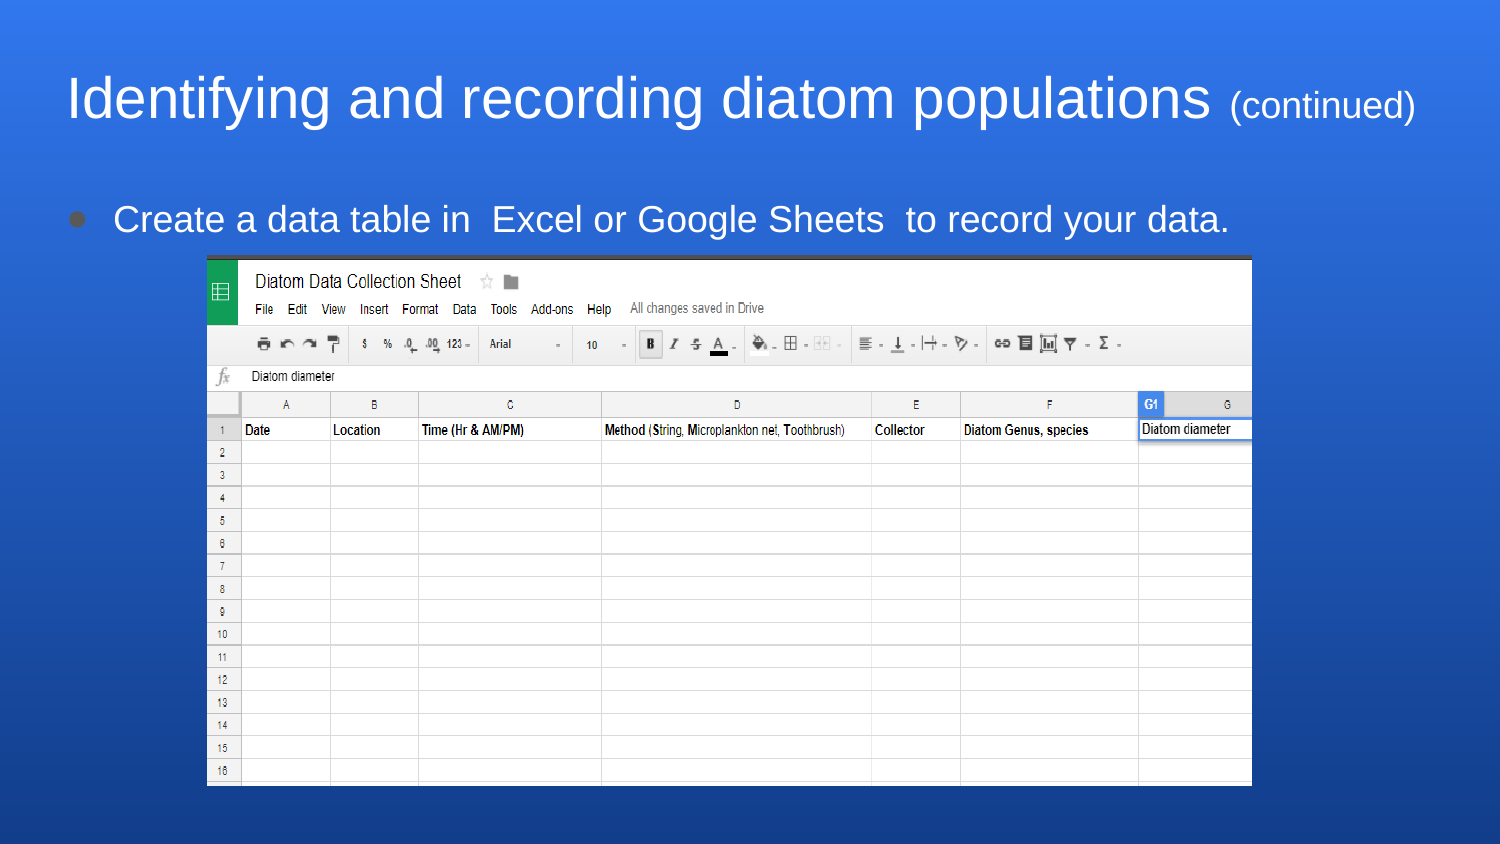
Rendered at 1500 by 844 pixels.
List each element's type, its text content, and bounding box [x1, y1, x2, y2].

picture [206, 255, 1252, 786]
title Identifying and recording diatom populations (continued) [51, 45, 1449, 140]
list Create a data table in Excel or Google Sheets to record your data. [51, 173, 1449, 734]
